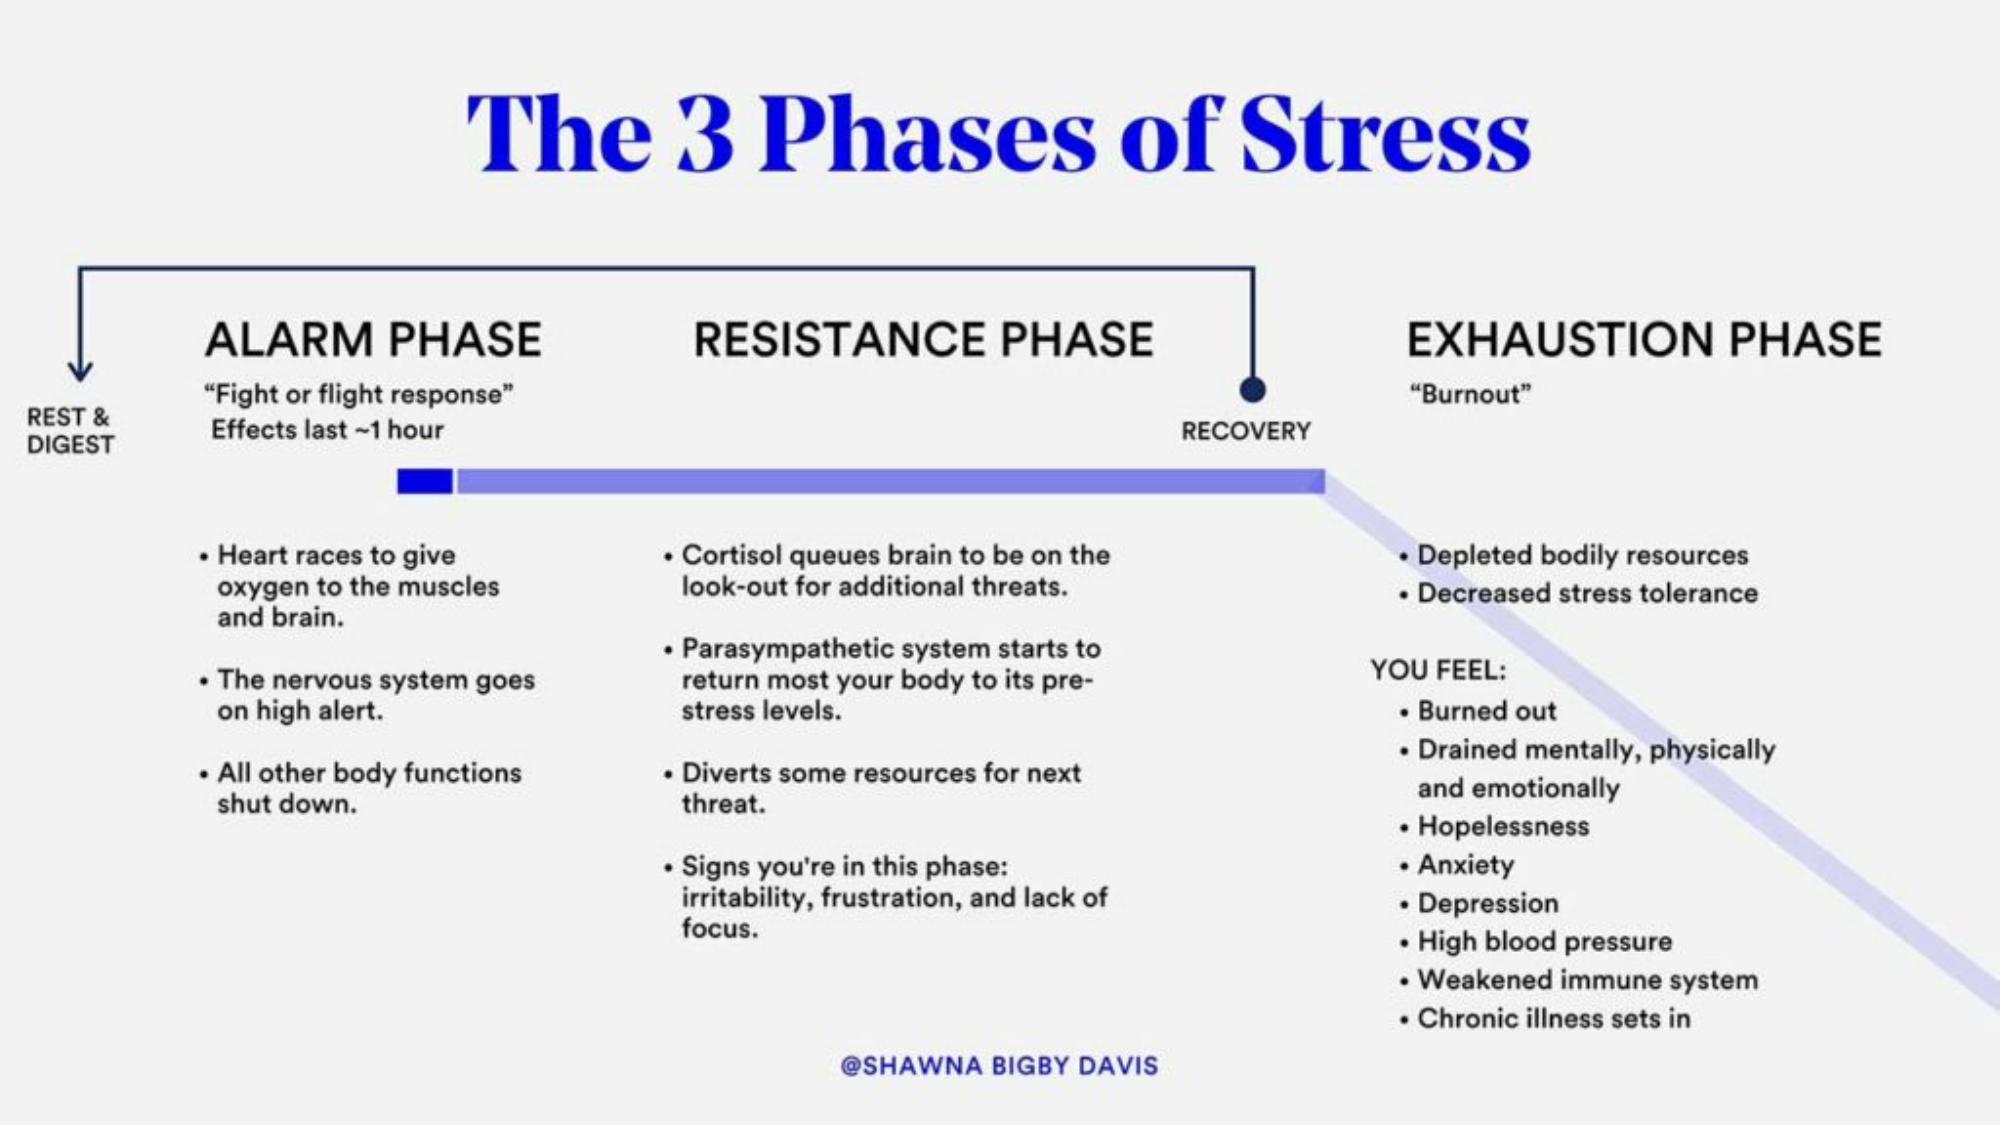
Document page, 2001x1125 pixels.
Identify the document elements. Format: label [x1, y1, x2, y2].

list [0, 0, 2000, 1125]
